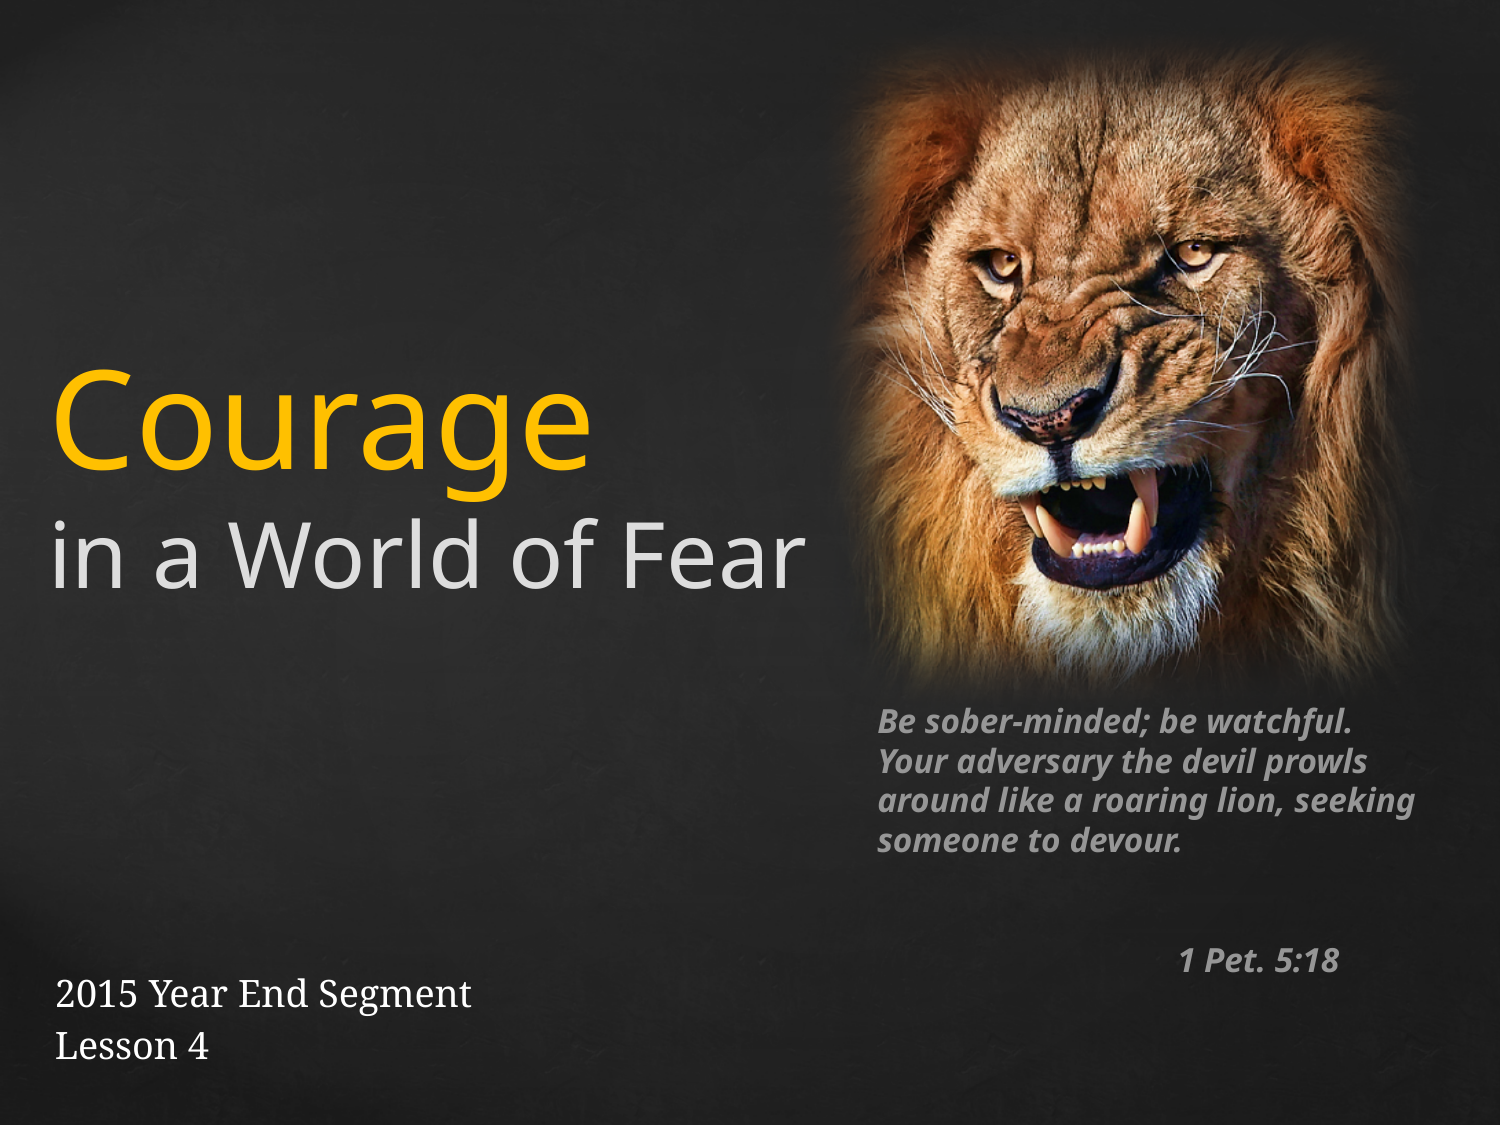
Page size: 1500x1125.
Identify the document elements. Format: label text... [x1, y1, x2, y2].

text_box Courage in a World of Fear [33, 324, 805, 693]
picture [815, 24, 1432, 713]
text_box 2015 Year End Segment Lesson 4 [37, 962, 625, 1075]
text_box Be sober-minded; be watchful. Your adversary the devil prowls around like a roaring lion, seeking someone to devour. 1 Pet. 5:18 [862, 726, 1432, 987]
